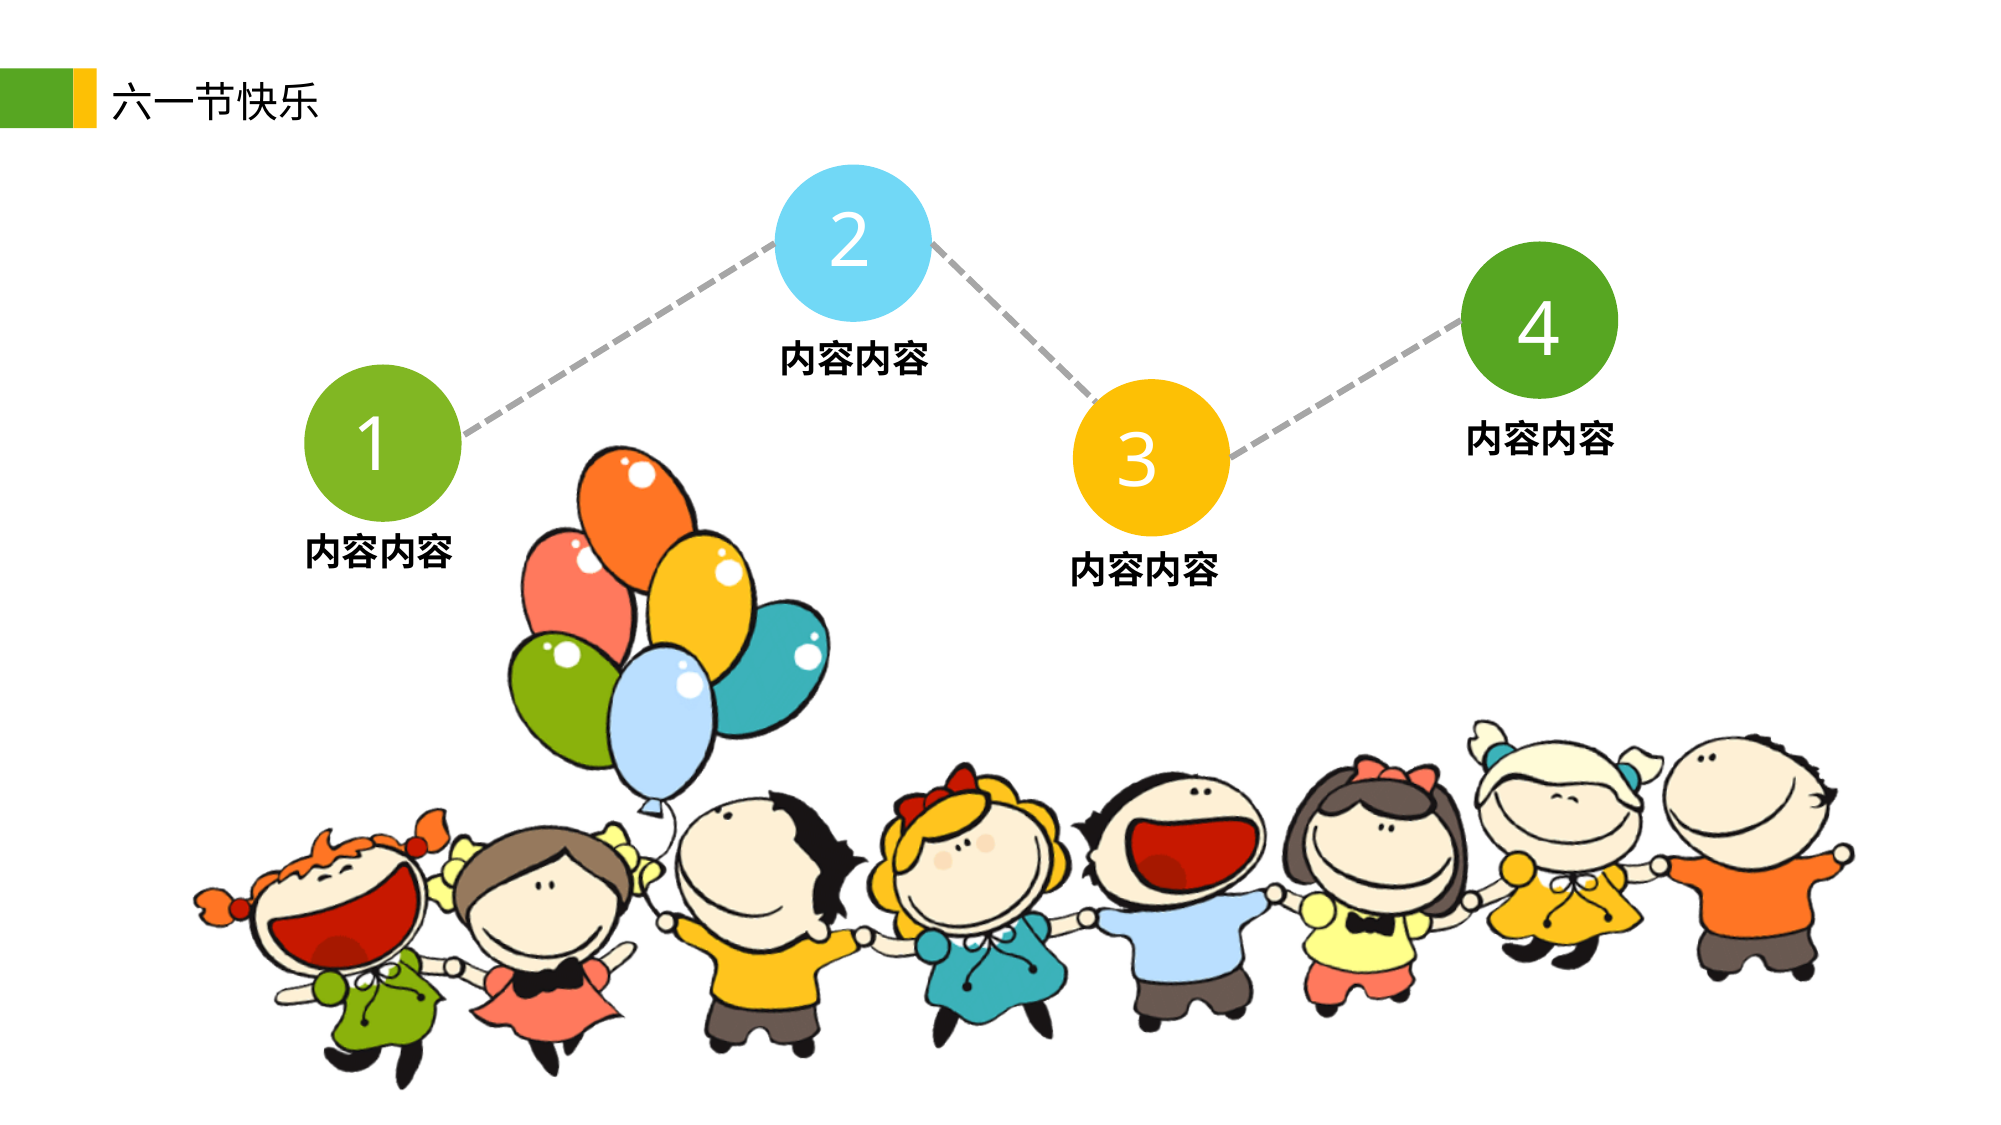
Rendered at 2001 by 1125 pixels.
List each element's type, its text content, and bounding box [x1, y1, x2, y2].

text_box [464, 243, 775, 435]
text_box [932, 243, 1097, 403]
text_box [304, 364, 462, 505]
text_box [1460, 241, 1619, 399]
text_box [1072, 379, 1231, 505]
picture [172, 395, 1887, 1125]
text_box 内容内容 [1395, 393, 1687, 467]
text_box [72, 67, 98, 129]
text_box 六一节快乐 [96, 68, 402, 134]
text_box [0, 67, 72, 129]
text_box 内容内容 [775, 322, 932, 388]
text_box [774, 164, 932, 322]
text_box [1230, 320, 1461, 458]
